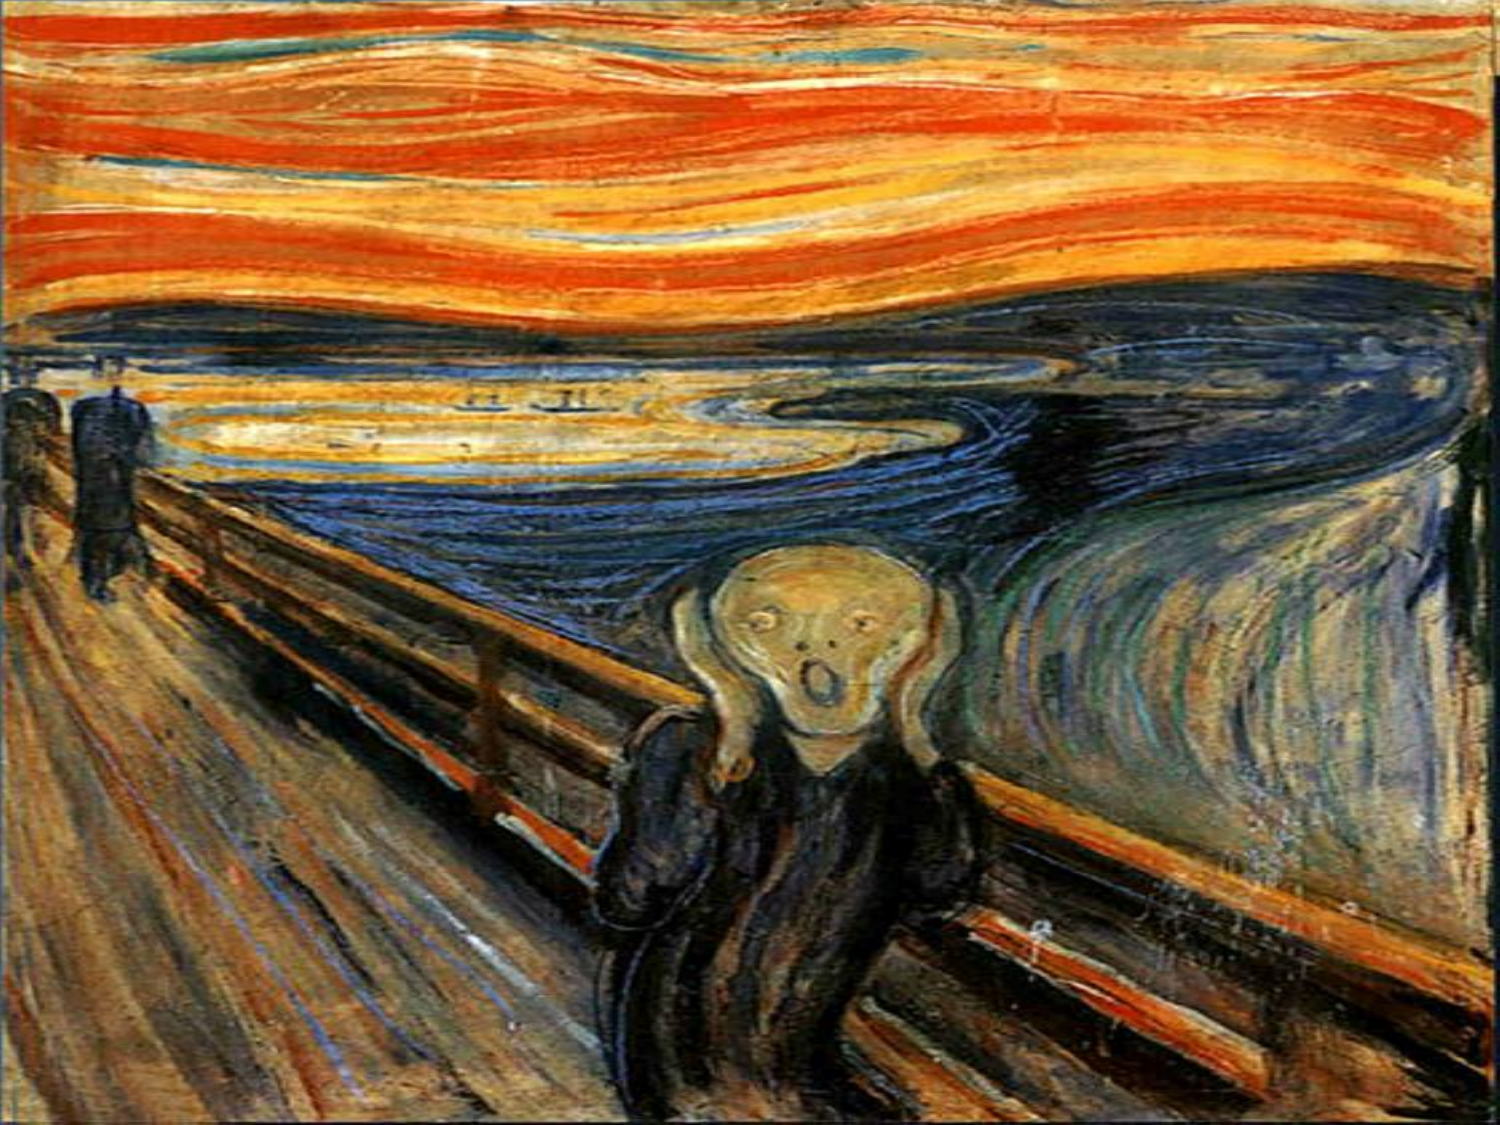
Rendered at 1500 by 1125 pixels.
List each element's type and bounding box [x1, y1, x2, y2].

list [0, 0, 1500, 1125]
